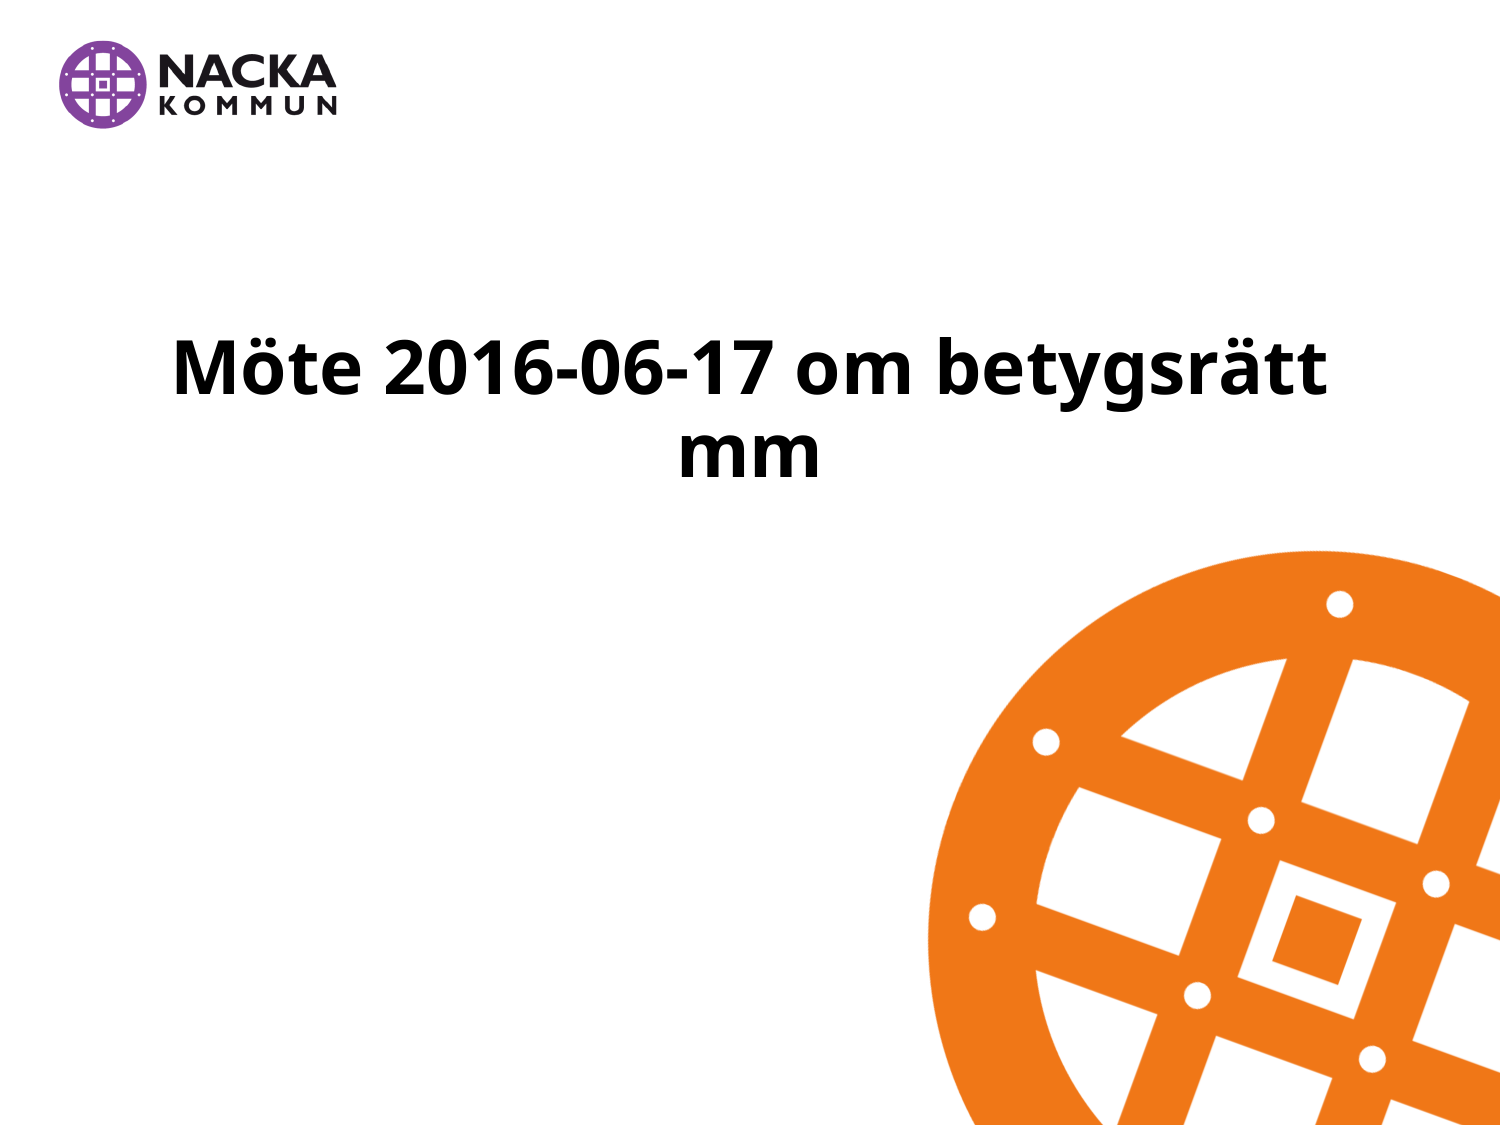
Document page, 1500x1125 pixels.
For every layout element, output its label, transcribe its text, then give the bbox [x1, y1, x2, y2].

picture [906, 531, 1500, 1125]
title Möte 2016-06-17 om betygsrätt mm [119, 315, 1381, 504]
picture [41, 19, 355, 150]
